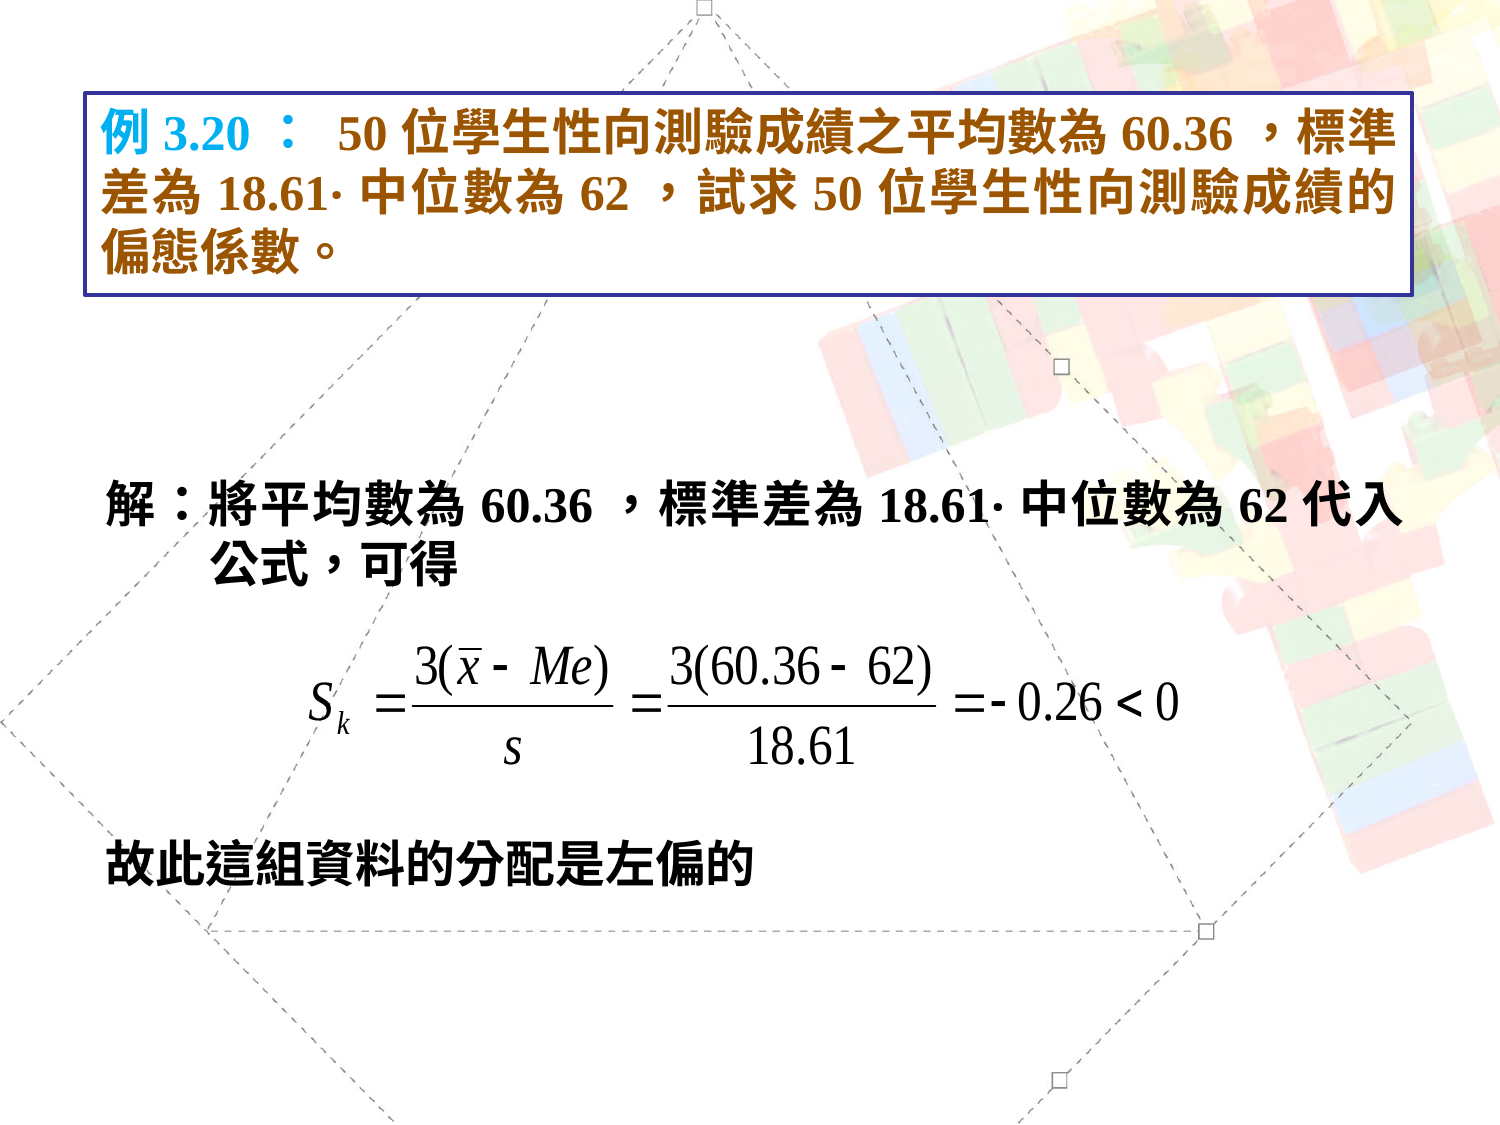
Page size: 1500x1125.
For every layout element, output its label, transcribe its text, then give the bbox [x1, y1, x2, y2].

picture [0, 1, 1500, 1125]
text_box 例3.20： 50位學生性向測驗成績之平均數為60.36，標準差為18.61‧中位數為62，試求50位學生性向測驗成績的偏態係數。 [83, 91, 1414, 297]
text_box 解：將平均數為60.36，標準差為18.61‧中位數為62代入公式，可得 故此這組資料的分配是左偏的 [90, 464, 1420, 1007]
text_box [299, 629, 1187, 778]
